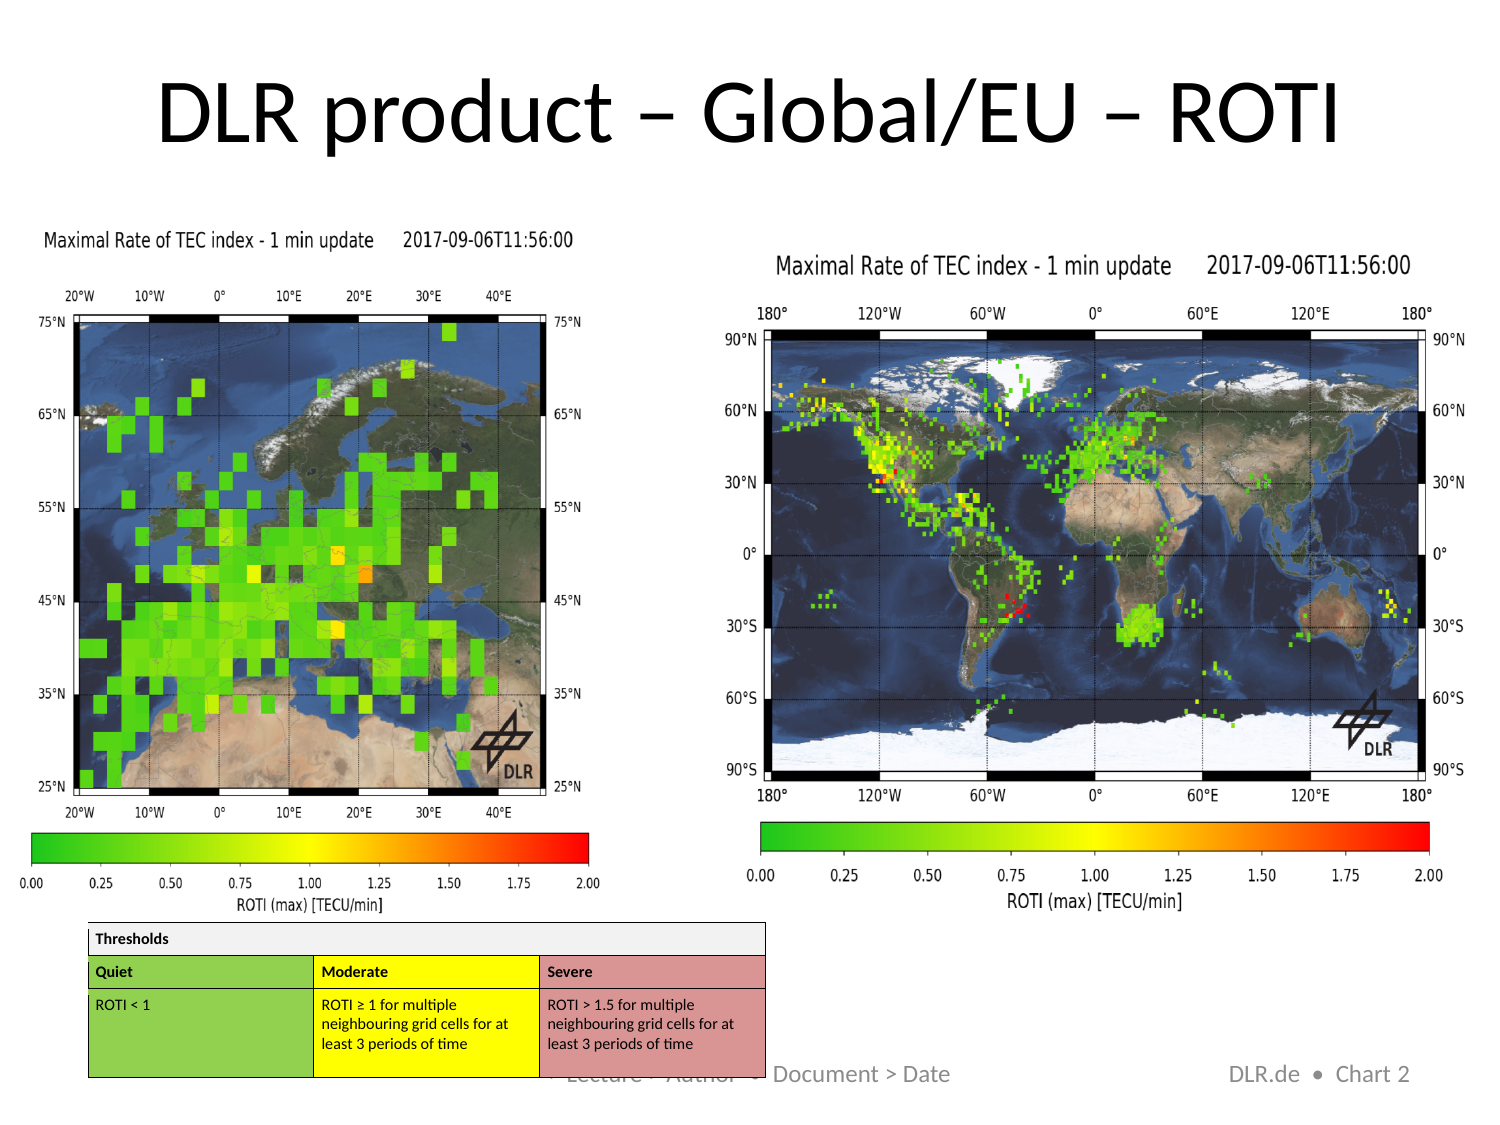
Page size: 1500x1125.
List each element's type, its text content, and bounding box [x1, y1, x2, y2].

slide_number DLR.de • Chart 2 [1074, 1042, 1425, 1103]
footer > Lecture > Author • Document > Date [771, 1042, 988, 1103]
picture [0, 187, 1467, 1115]
title DLR product – Global/EU – ROTI [75, 12, 1425, 200]
